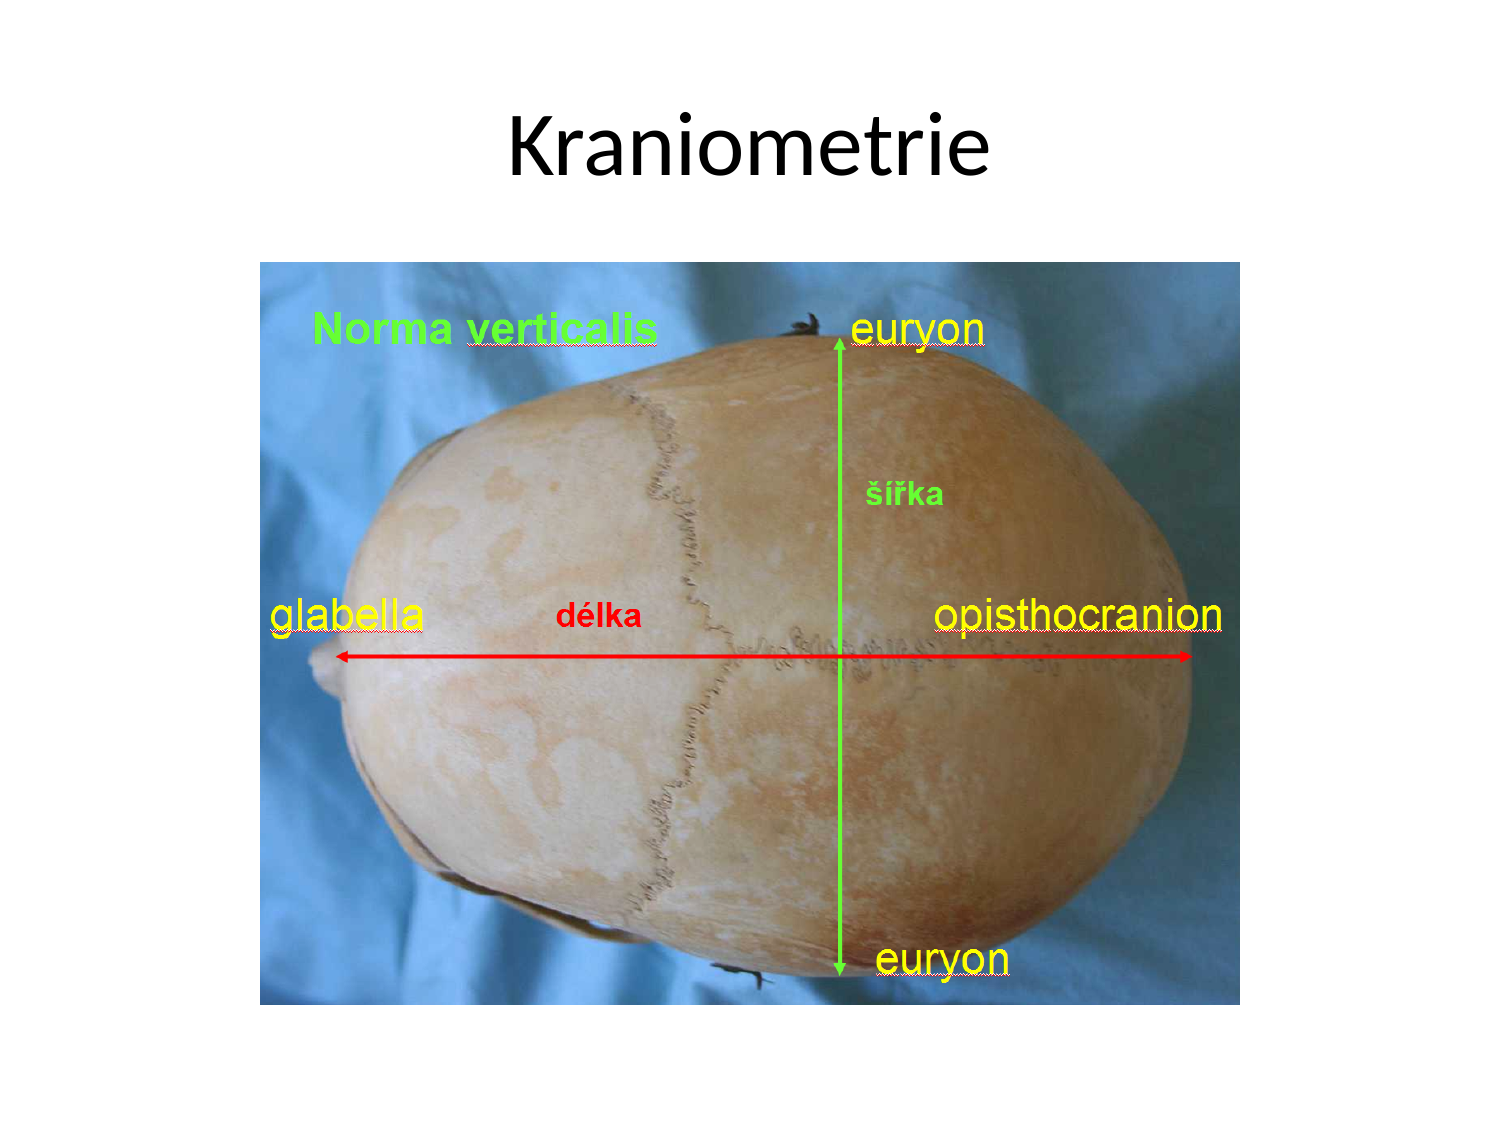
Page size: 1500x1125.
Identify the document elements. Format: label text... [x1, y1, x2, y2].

text_box Kraniometrie [75, 45, 1425, 233]
picture [260, 262, 1240, 1006]
